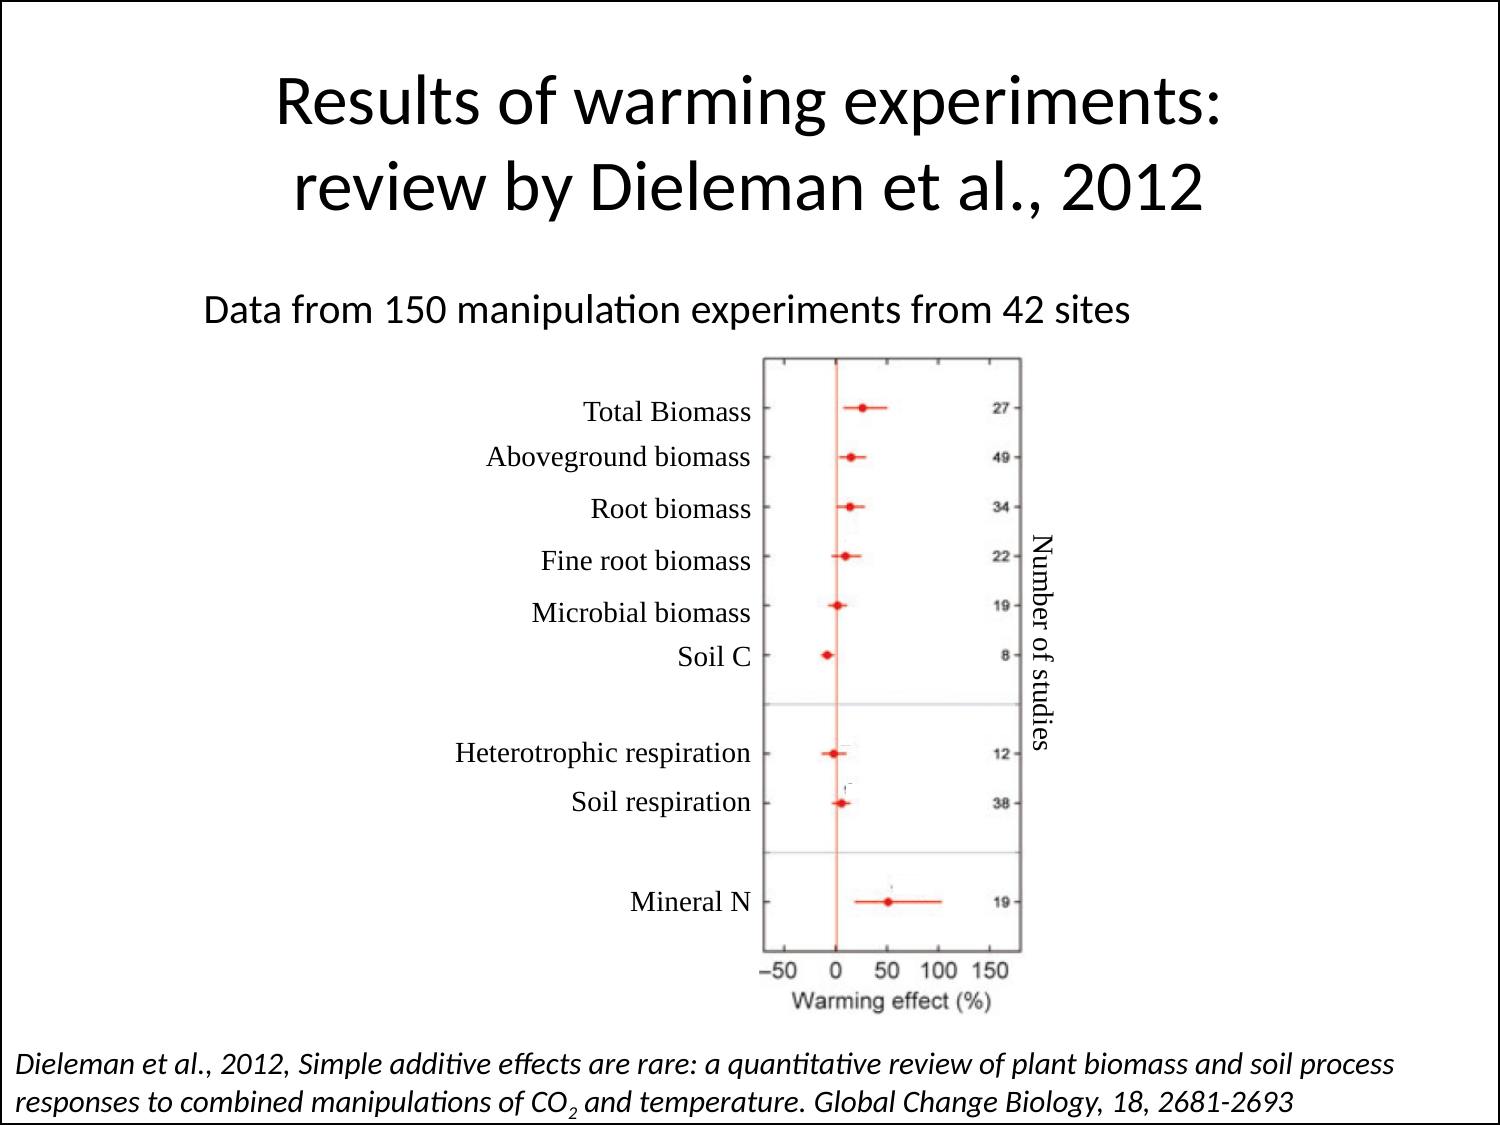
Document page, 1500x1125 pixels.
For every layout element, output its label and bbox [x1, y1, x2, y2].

text_box [439, 355, 1070, 1030]
text_box [0, 0, 1500, 1125]
